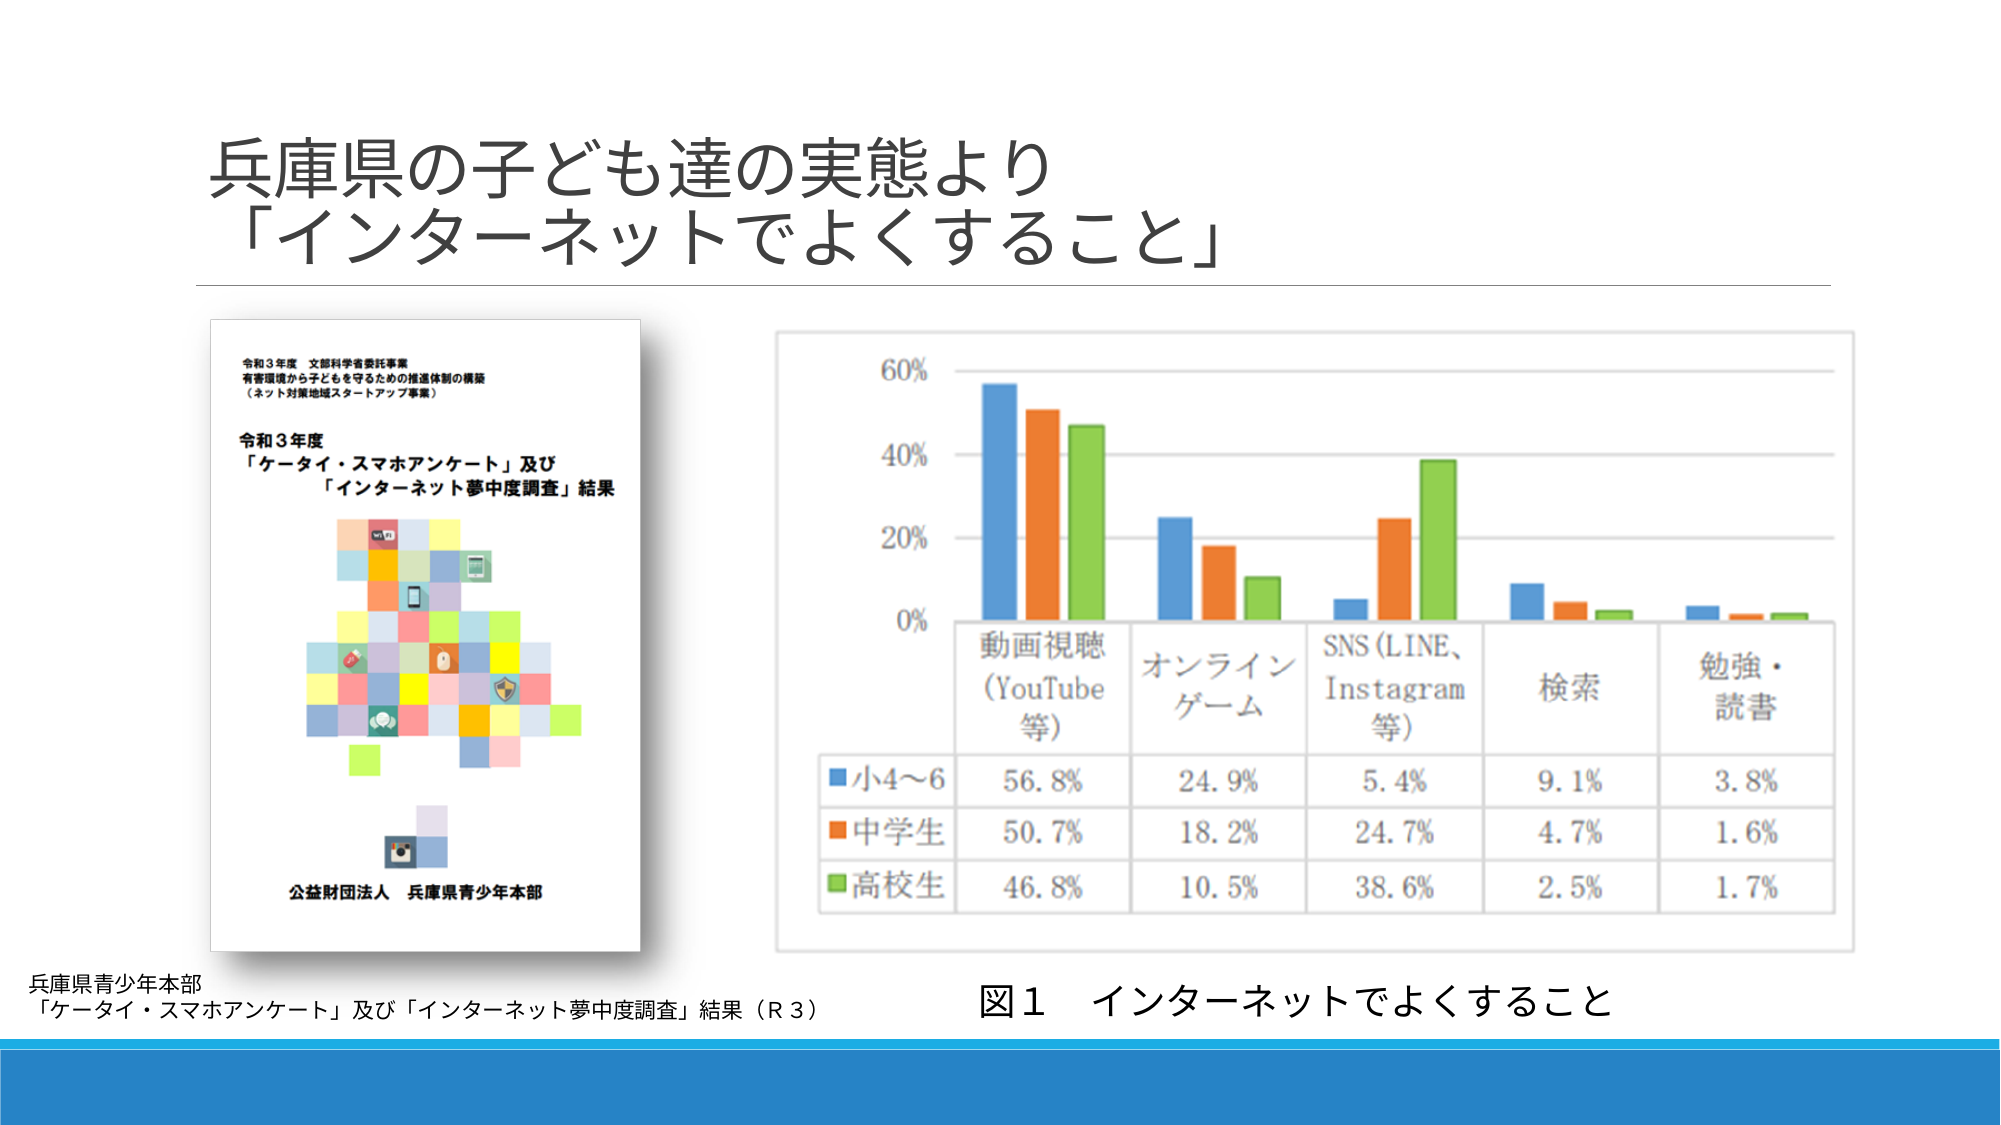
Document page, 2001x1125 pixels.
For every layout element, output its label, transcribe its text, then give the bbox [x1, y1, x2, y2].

text_box 兵庫県青少年本部 「ケータイ・スマホアンケート」及び「インターネット夢中度調査」結果（Ｒ３） [714, 962, 958, 1031]
text_box 兵庫県青少年本部 「ケータイ・スマホアンケート」及び「インターネット夢中度調査」結果（Ｒ３） [20, 962, 177, 1031]
picture [174, 283, 713, 1025]
text_box 図１ インターネットでよくすること [970, 970, 1730, 1031]
picture [769, 321, 1870, 964]
title 兵庫県の子ども達の実態より 「インターネットでよくすること｣ [199, 110, 1851, 284]
